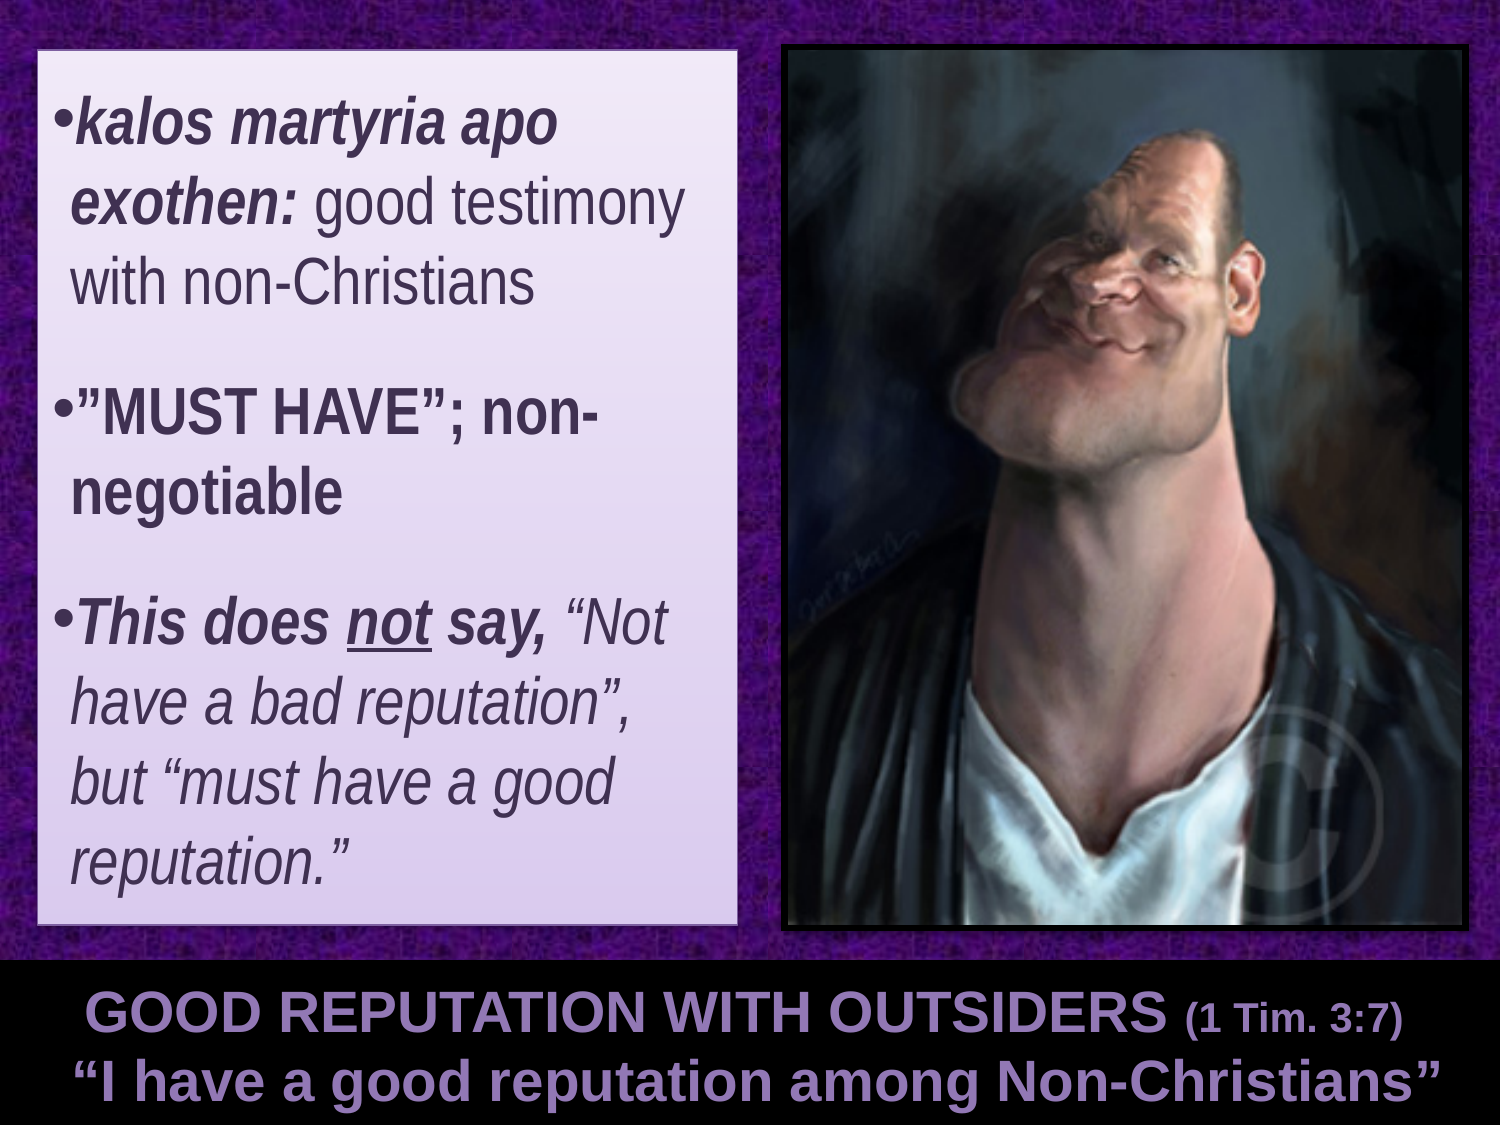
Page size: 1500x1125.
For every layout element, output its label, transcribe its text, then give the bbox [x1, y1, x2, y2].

title GOOD REPUTATION WITH OUTSIDERS (1 Tim. 3:7) “I have a good reputation among Non-Christians” [0, 960, 1500, 1125]
picture [0, 0, 1500, 960]
text_box kalos martyria apo exothen: good testimony with non-Christians ”MUST HAVE”; non- negotiable This does not say, “Not have a bad reputation”, but “must have a good reputation.” [37, 49, 738, 926]
